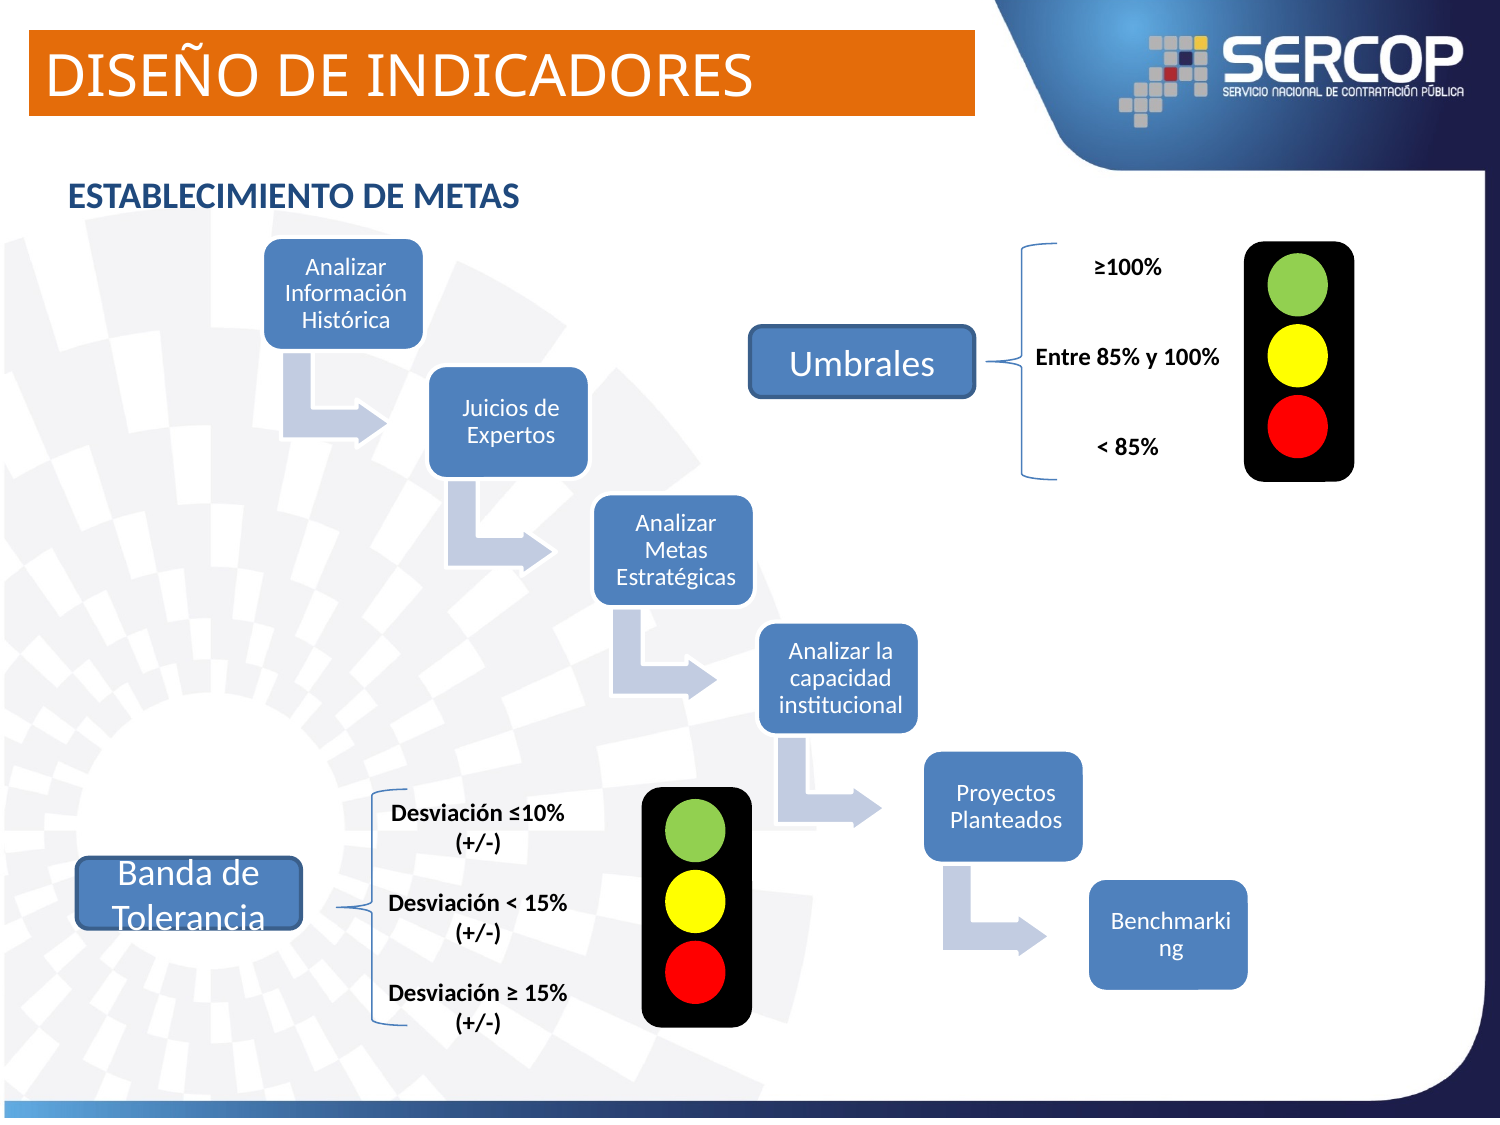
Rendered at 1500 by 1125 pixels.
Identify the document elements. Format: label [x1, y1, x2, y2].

text_box [749, 243, 1353, 502]
text_box [76, 789, 751, 1078]
text_box [52, 231, 1459, 998]
picture [0, 0, 1500, 1118]
